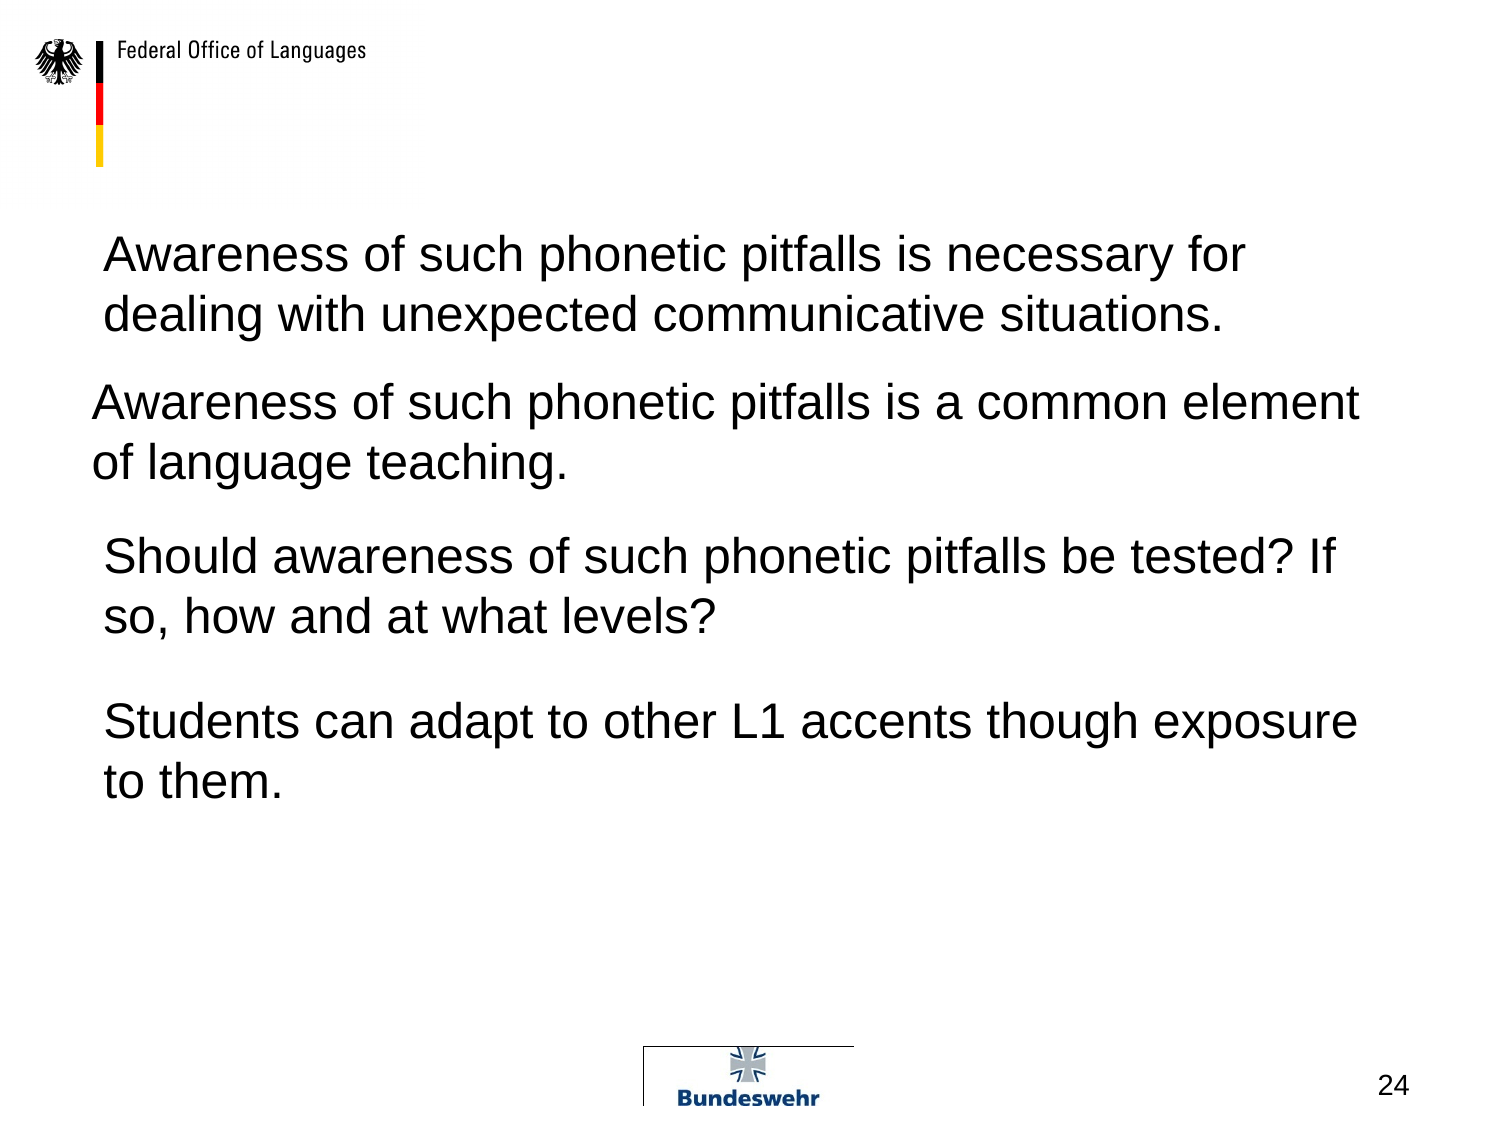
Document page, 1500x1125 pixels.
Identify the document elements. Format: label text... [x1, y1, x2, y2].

picture [643, 1046, 854, 1106]
slide_number 24 [1074, 1058, 1426, 1125]
picture [0, 0, 425, 209]
text_box Awareness of such phonetic pitfalls is a common element of language teaching. [76, 362, 1400, 498]
text_box Awareness of such phonetic pitfalls is necessary for dealing with unexpected communicative situations. [88, 214, 1376, 350]
text_box Should awareness of such phonetic pitfalls be tested? If so, how and at what levels? [88, 516, 1412, 651]
text_box Students can adapt to other L1 accents though exposure to them. [88, 681, 1412, 817]
